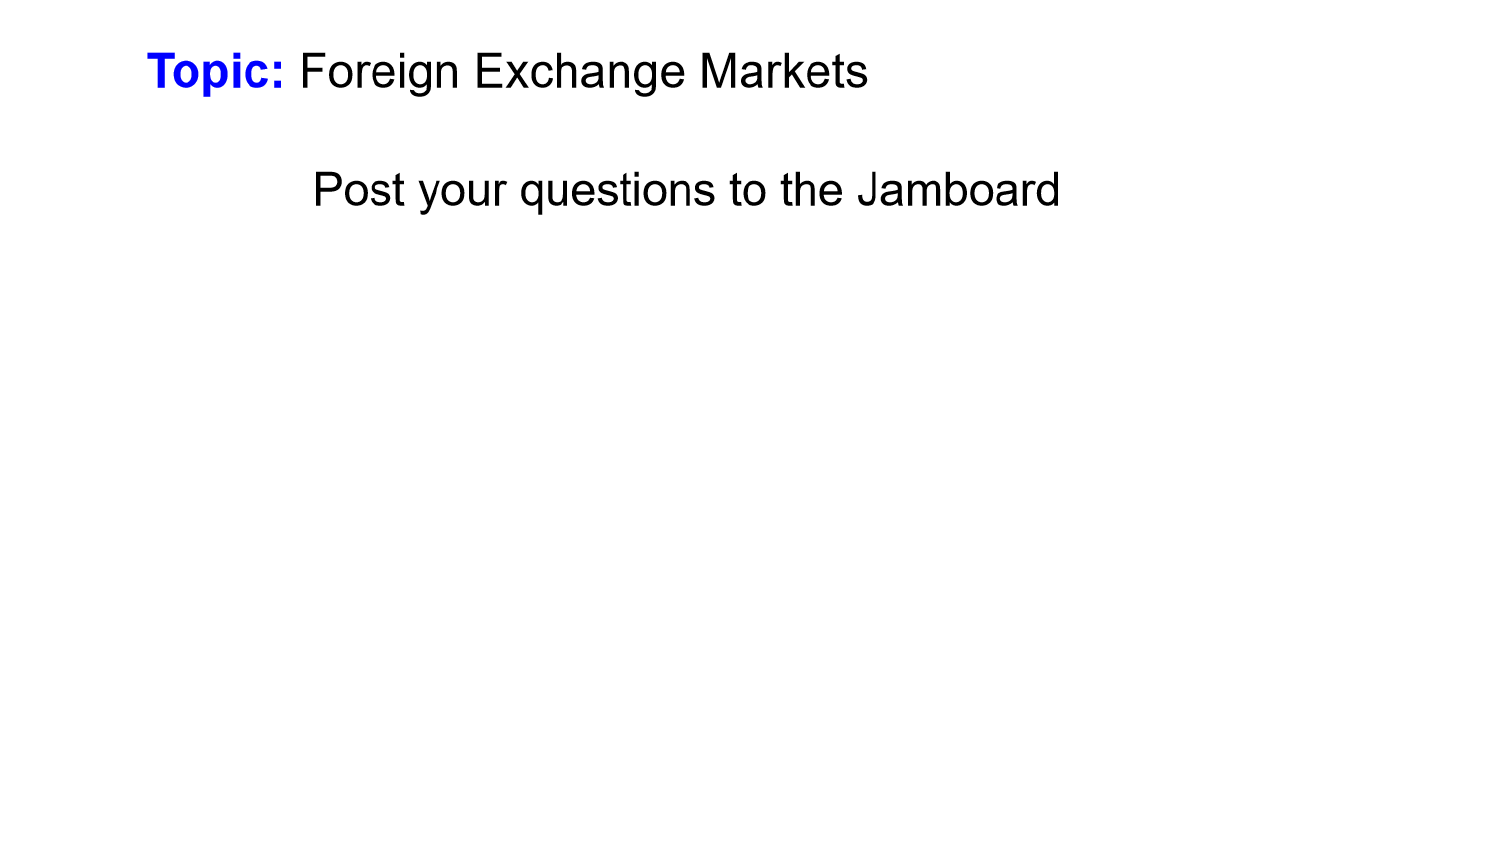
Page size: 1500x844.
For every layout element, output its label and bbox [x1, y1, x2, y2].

picture [124, 24, 1372, 819]
